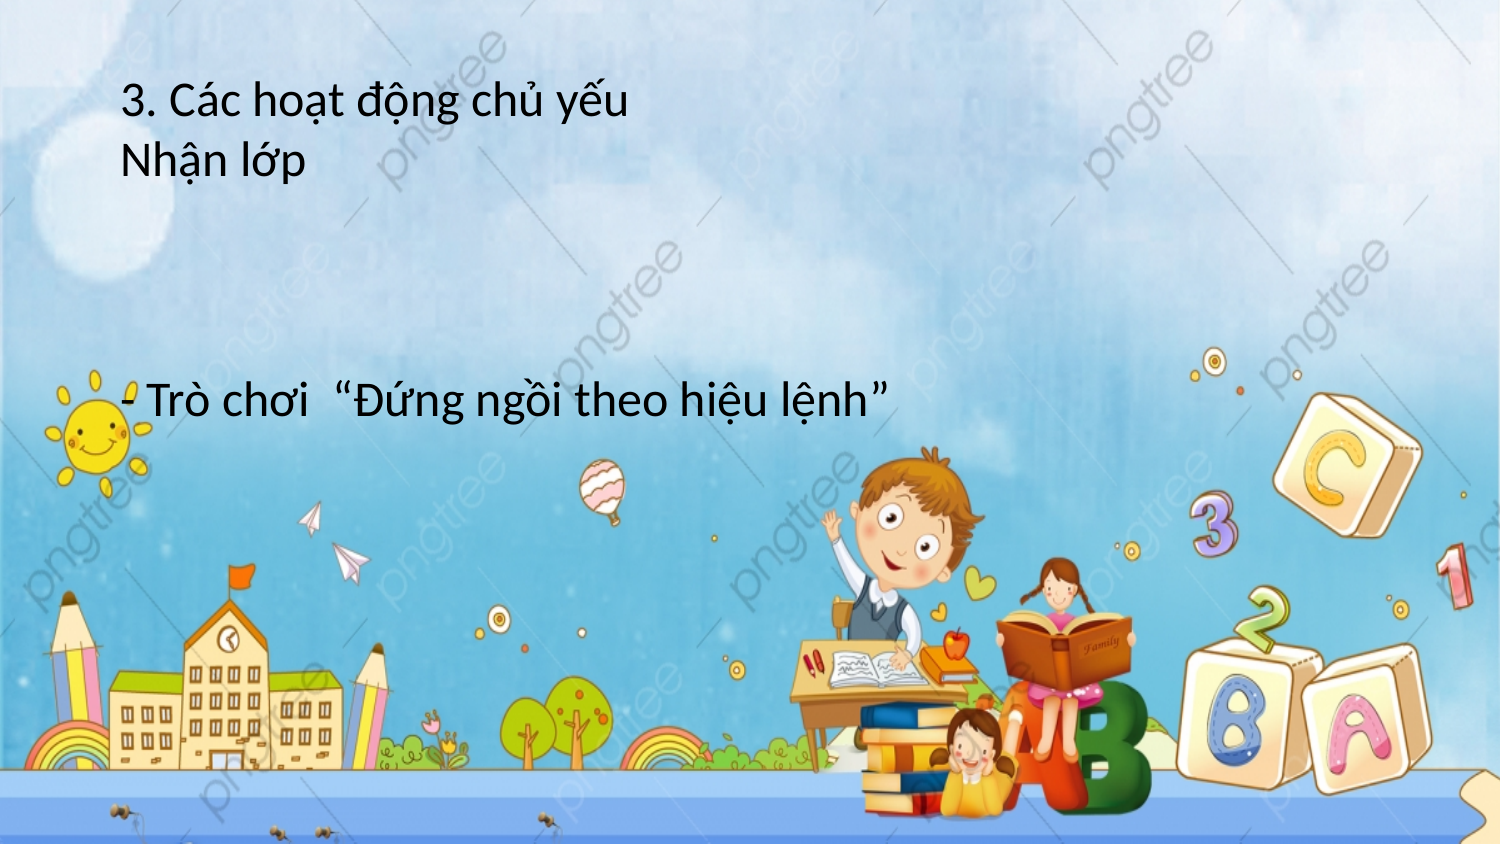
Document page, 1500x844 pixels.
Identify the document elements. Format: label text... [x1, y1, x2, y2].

text_box 3. Các hoạt động chủ yếu Nhận lớp - Trò chơi “Đứng ngồi theo hiệu lệnh” [105, 59, 918, 554]
picture [0, 0, 1500, 844]
